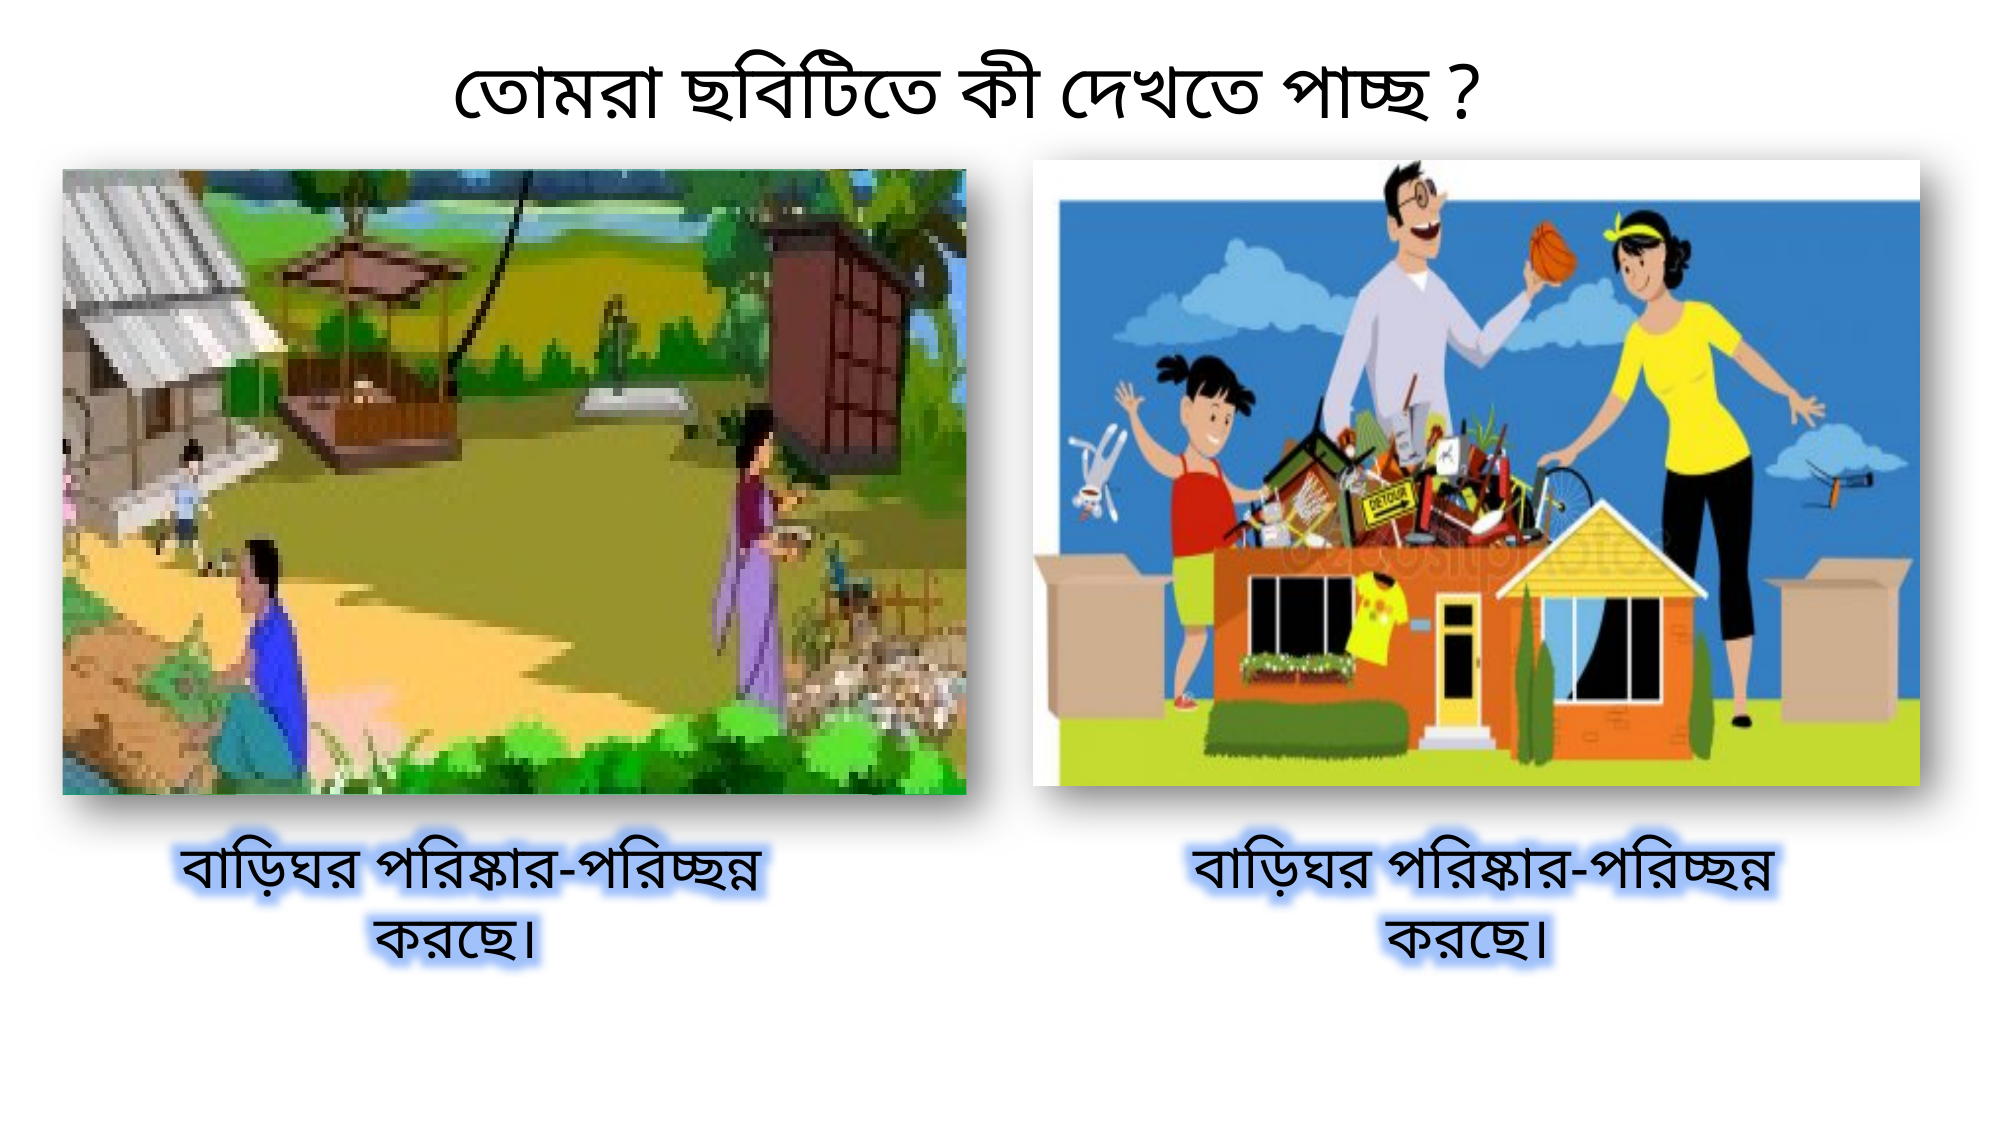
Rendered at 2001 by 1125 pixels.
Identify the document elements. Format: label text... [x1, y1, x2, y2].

text_box তোমরা ছবিটিতে কী দেখতে পাচ্ছ ? [414, 35, 1520, 142]
text_box বাড়িঘর পরিষ্কার-পরিচ্ছন্ন করছে। [1147, 822, 1805, 978]
picture [62, 169, 967, 795]
picture [1033, 160, 1920, 786]
text_box বাড়িঘর পরিষ্কার-পরিচ্ছন্ন করছে। [135, 822, 793, 978]
